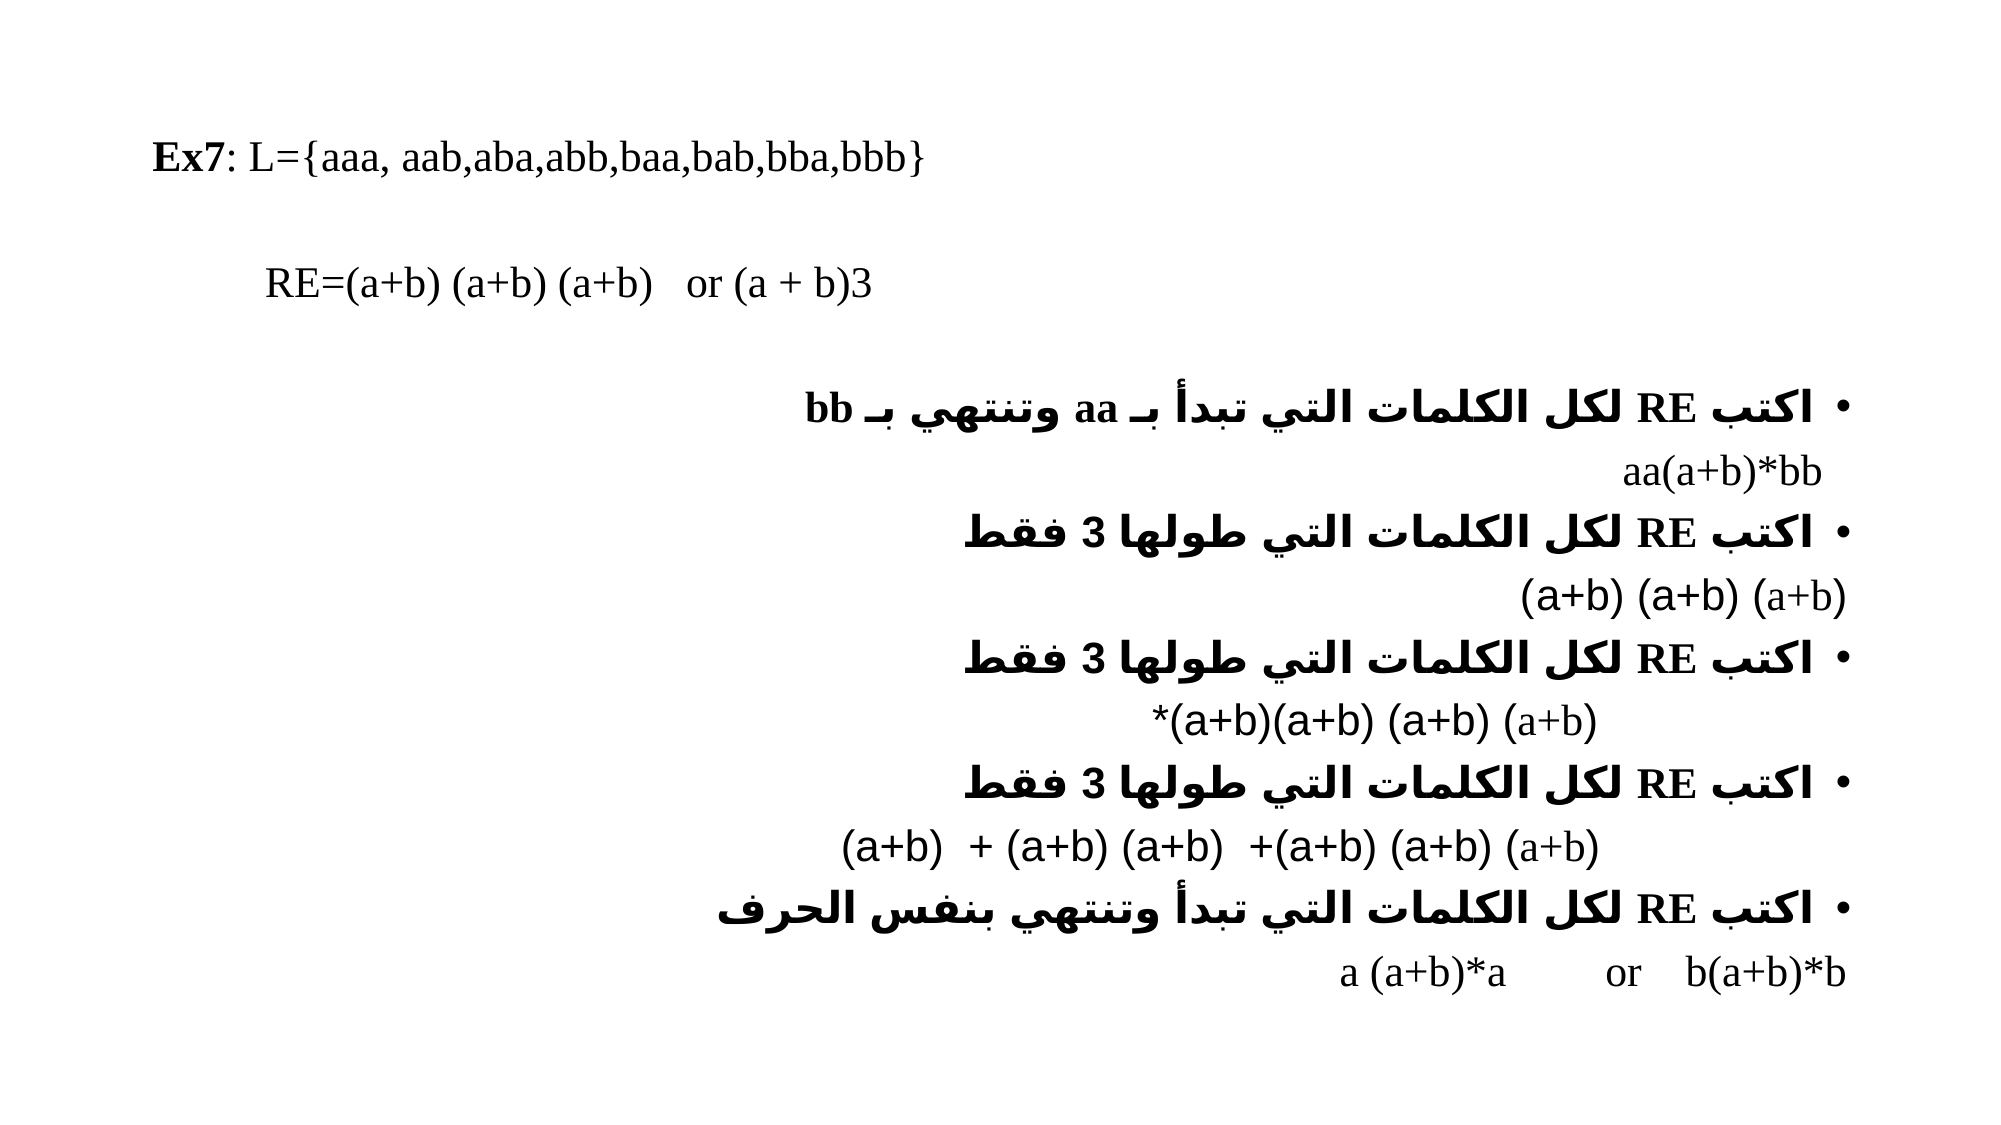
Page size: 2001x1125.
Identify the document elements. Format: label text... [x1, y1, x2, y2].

list Ex7: L={aaa, aab,aba,abb,baa,bab,bba,bbb} RE=(a+b) (a+b) (a+b) or (a + b)3 اكتب RE لكل الكلمات التي تبدأ بـ aa وتنتهي بـ bb aa(a+b)*bb اكتب RE لكل الكلمات التي طولها 3 فقط (a+b) (a+b) (a+b) اكتب RE لكل الكلمات التي طولها 3 فقط (a+b) (a+b) (a+b)(a+b)* اكتب RE لكل الكلمات التي طولها 3 فقط (a+b) (a+b) (a+b)+ (a+b) (a+b) + (a+b) اكتب RE لكل الكلمات التي تبدأ وتنتهي بنفس الحرف a (a+b)*a or b(a+b)*b [137, 126, 1863, 1014]
